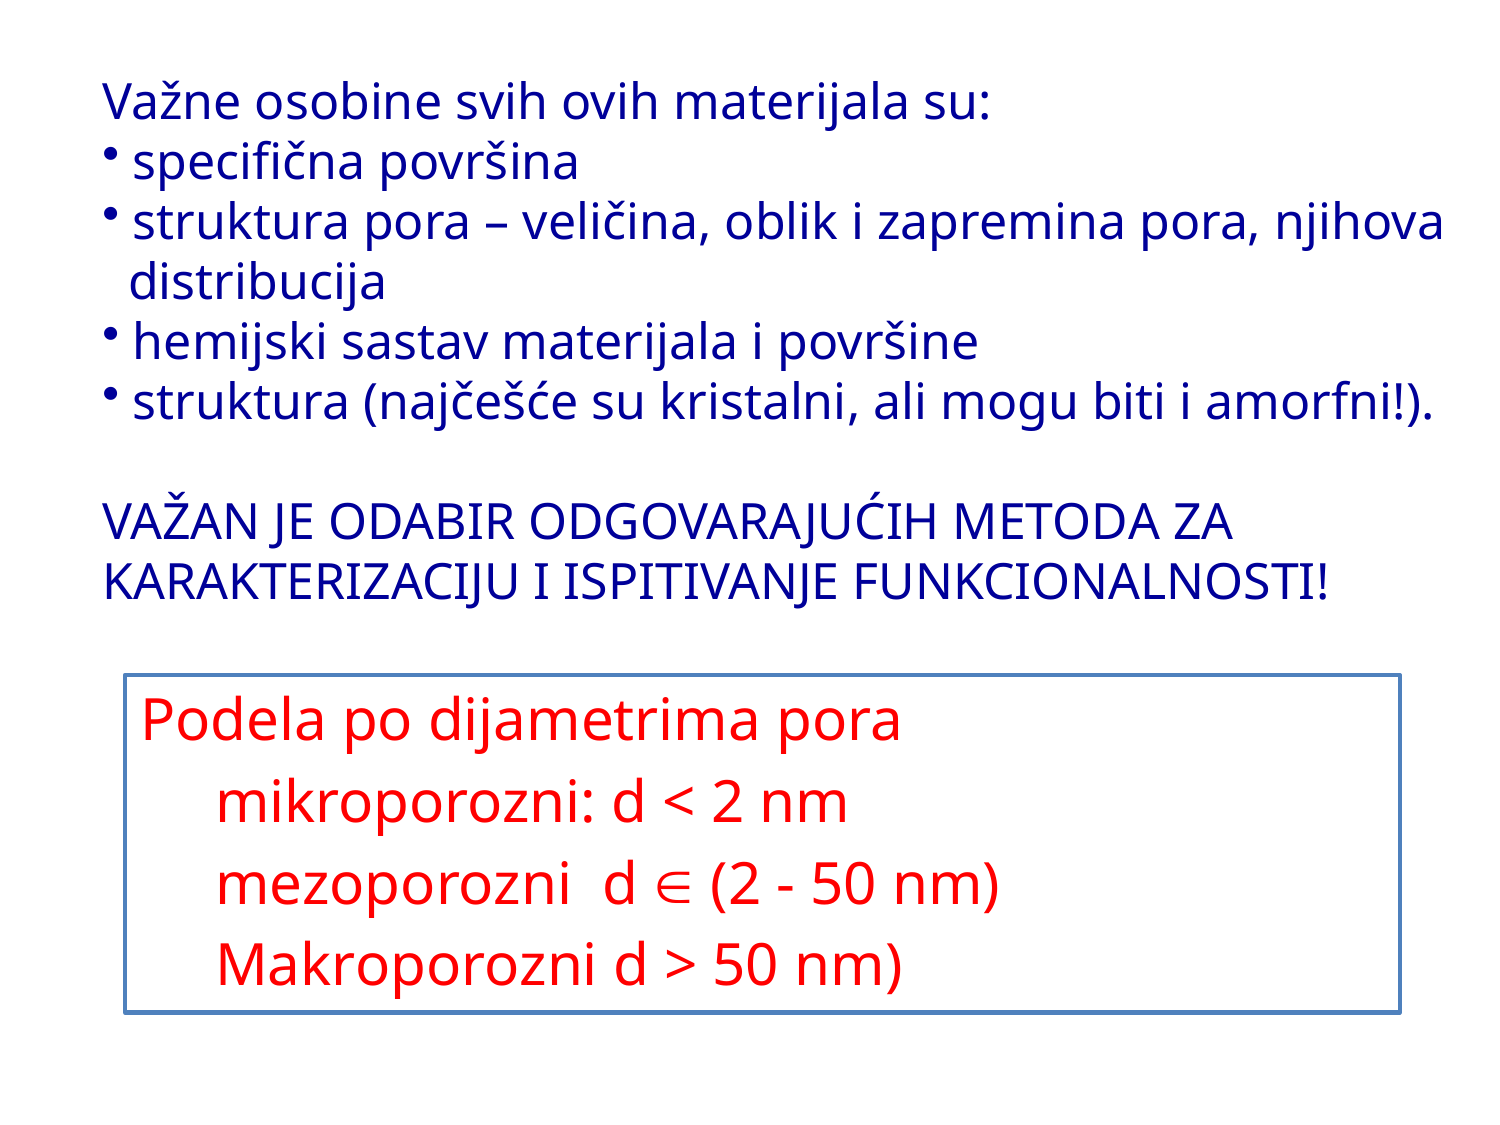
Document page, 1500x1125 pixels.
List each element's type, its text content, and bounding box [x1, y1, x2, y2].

text_box Važne osobine svih ovih materijala su: specifična površina struktura pora – veličina, oblik i zapremina pora, njihova distribucija hemijski sastav materijala i površine struktura (najčešće su kristalni, ali mogu biti i amorfni!). VAŽAN JE ODABIR ODGOVARAJUĆIH METODA ZA KARAKTERIZACIJU I ISPITIVANJE FUNKCIONALNOSTI! [87, 62, 1463, 663]
text_box Podela po dijametrima pora mikroporozni: d < 2 nm mezoporozni d  (2 - 50 nm) Makroporozni d > 50 nm) [123, 673, 1402, 1015]
